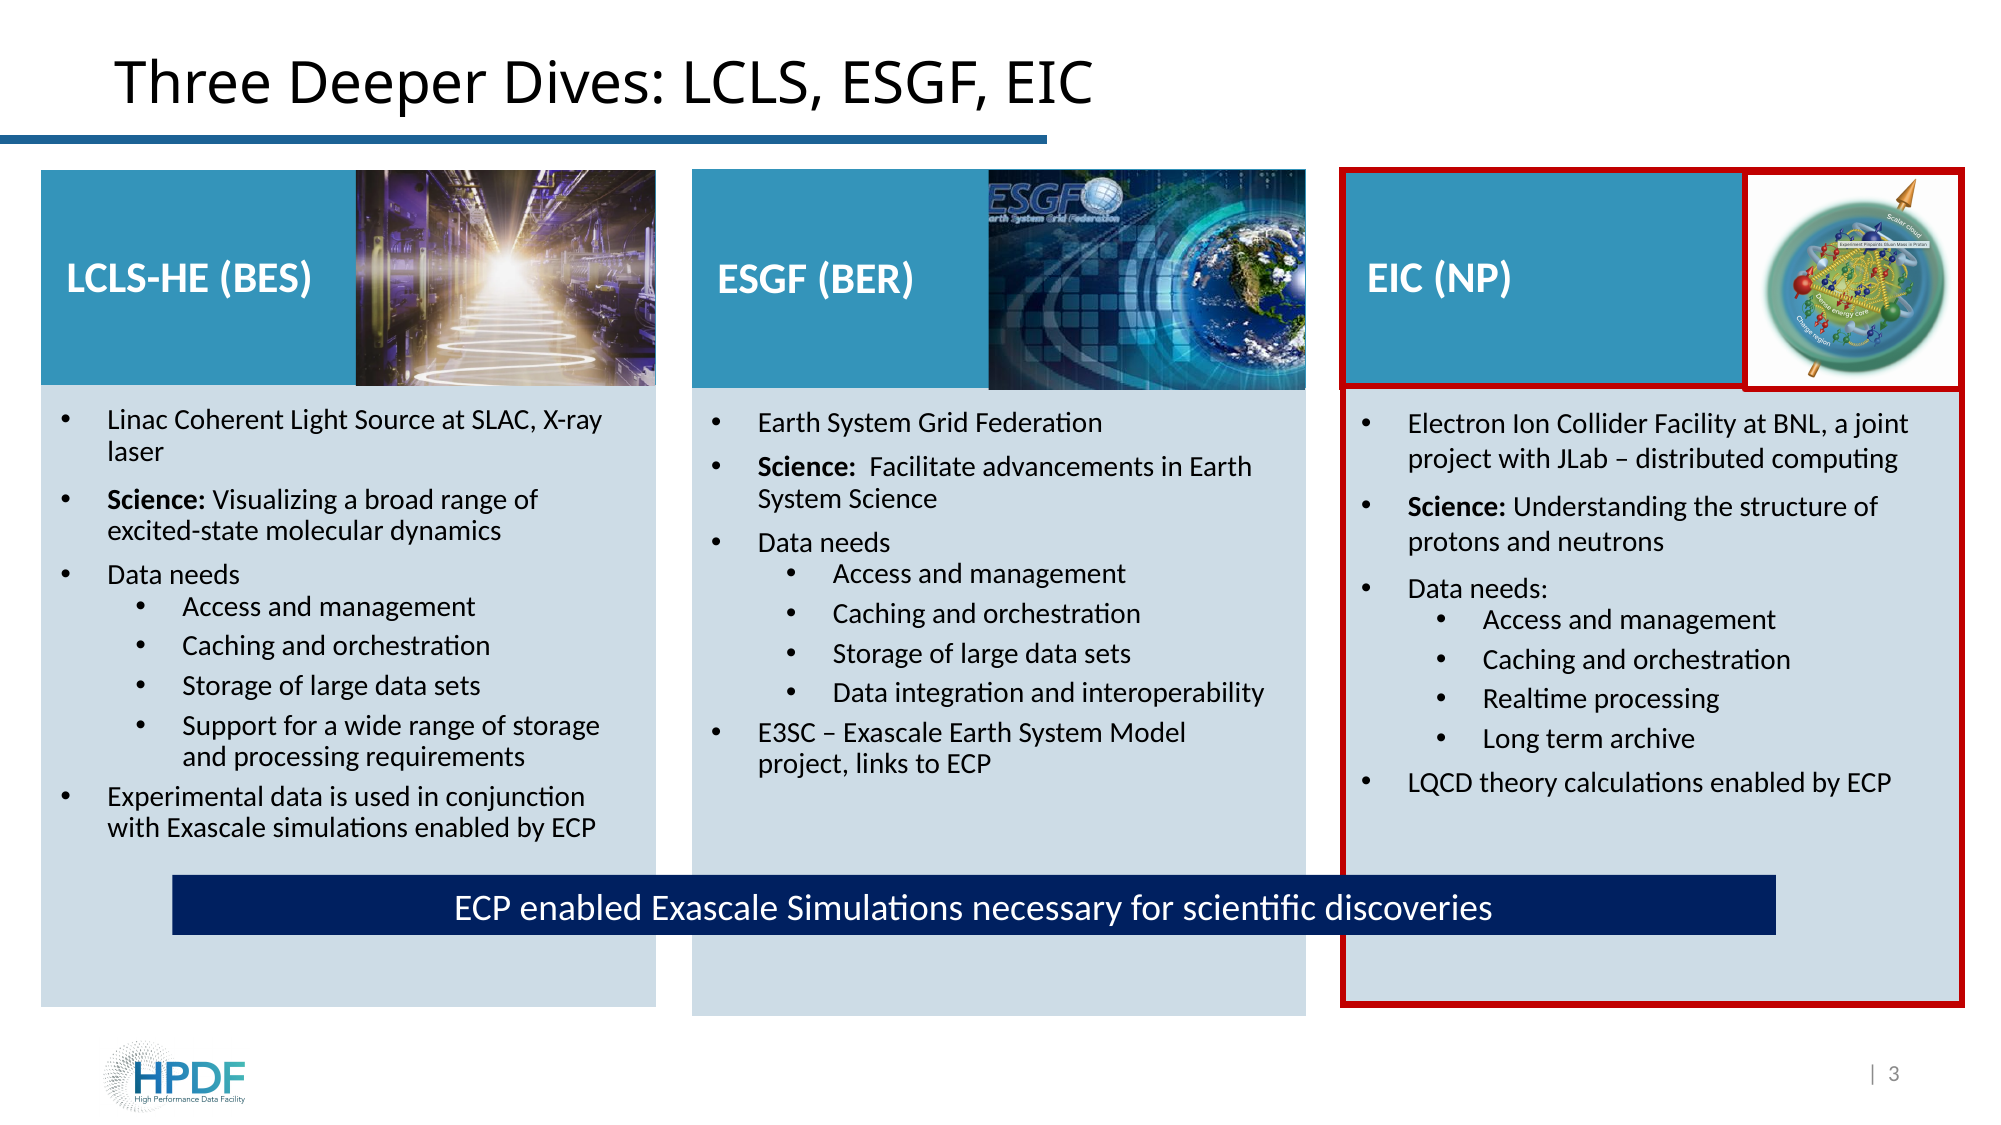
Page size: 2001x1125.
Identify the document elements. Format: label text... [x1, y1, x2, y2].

slide_number | 3 [1837, 1042, 1900, 1103]
text_box ECP enabled Exascale Simulations necessary for scientific discoveries [1305, 874, 1342, 935]
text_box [1342, 170, 1963, 1005]
picture [99, 1037, 250, 1117]
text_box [692, 170, 1305, 1016]
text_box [42, 170, 656, 1006]
text_box ECP enabled Exascale Simulations necessary for scientific discoveries [656, 874, 692, 935]
title Three Deeper Dives: LCLS, ESGF, EIC [99, 42, 1750, 124]
